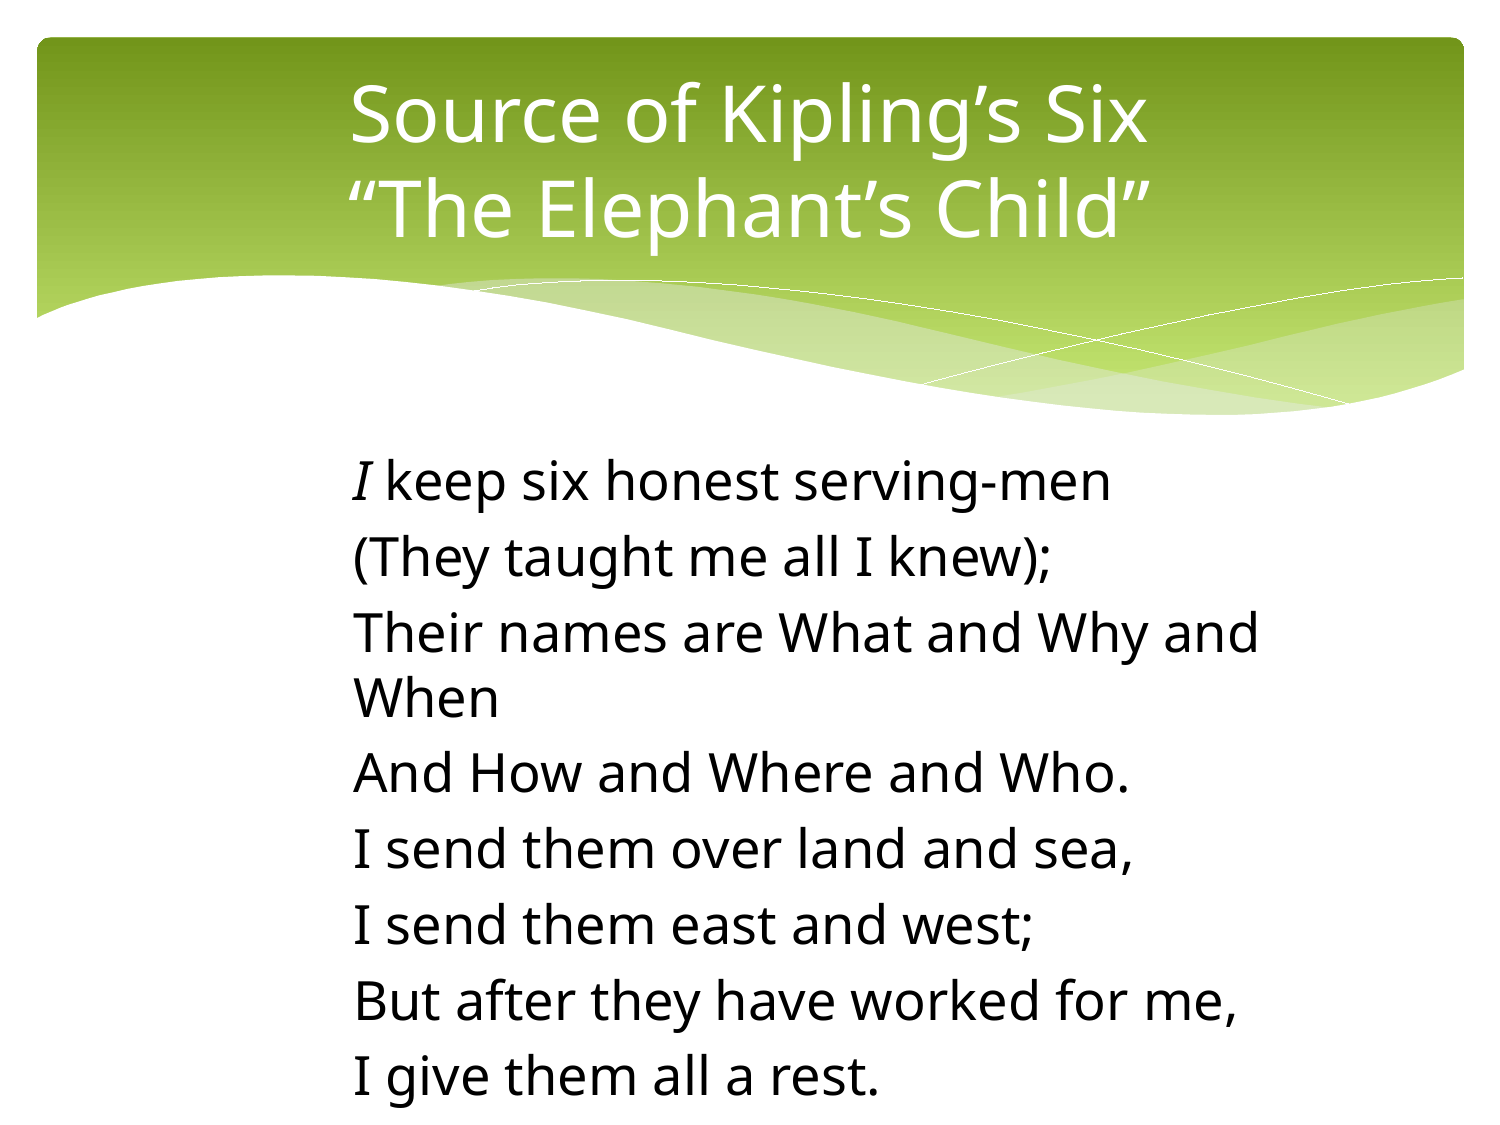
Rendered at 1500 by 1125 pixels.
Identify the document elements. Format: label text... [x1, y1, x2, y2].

title Source of Kipling’s Six “The Elephant’s Child” [75, 55, 1425, 261]
list I keep six honest serving-men (They taught me all I knew); Their names are What and Why and When And How and Where and Who. I send them over land and sea, I send them east and west; But after they have worked for me, I give them all a rest. [143, 438, 1359, 1005]
